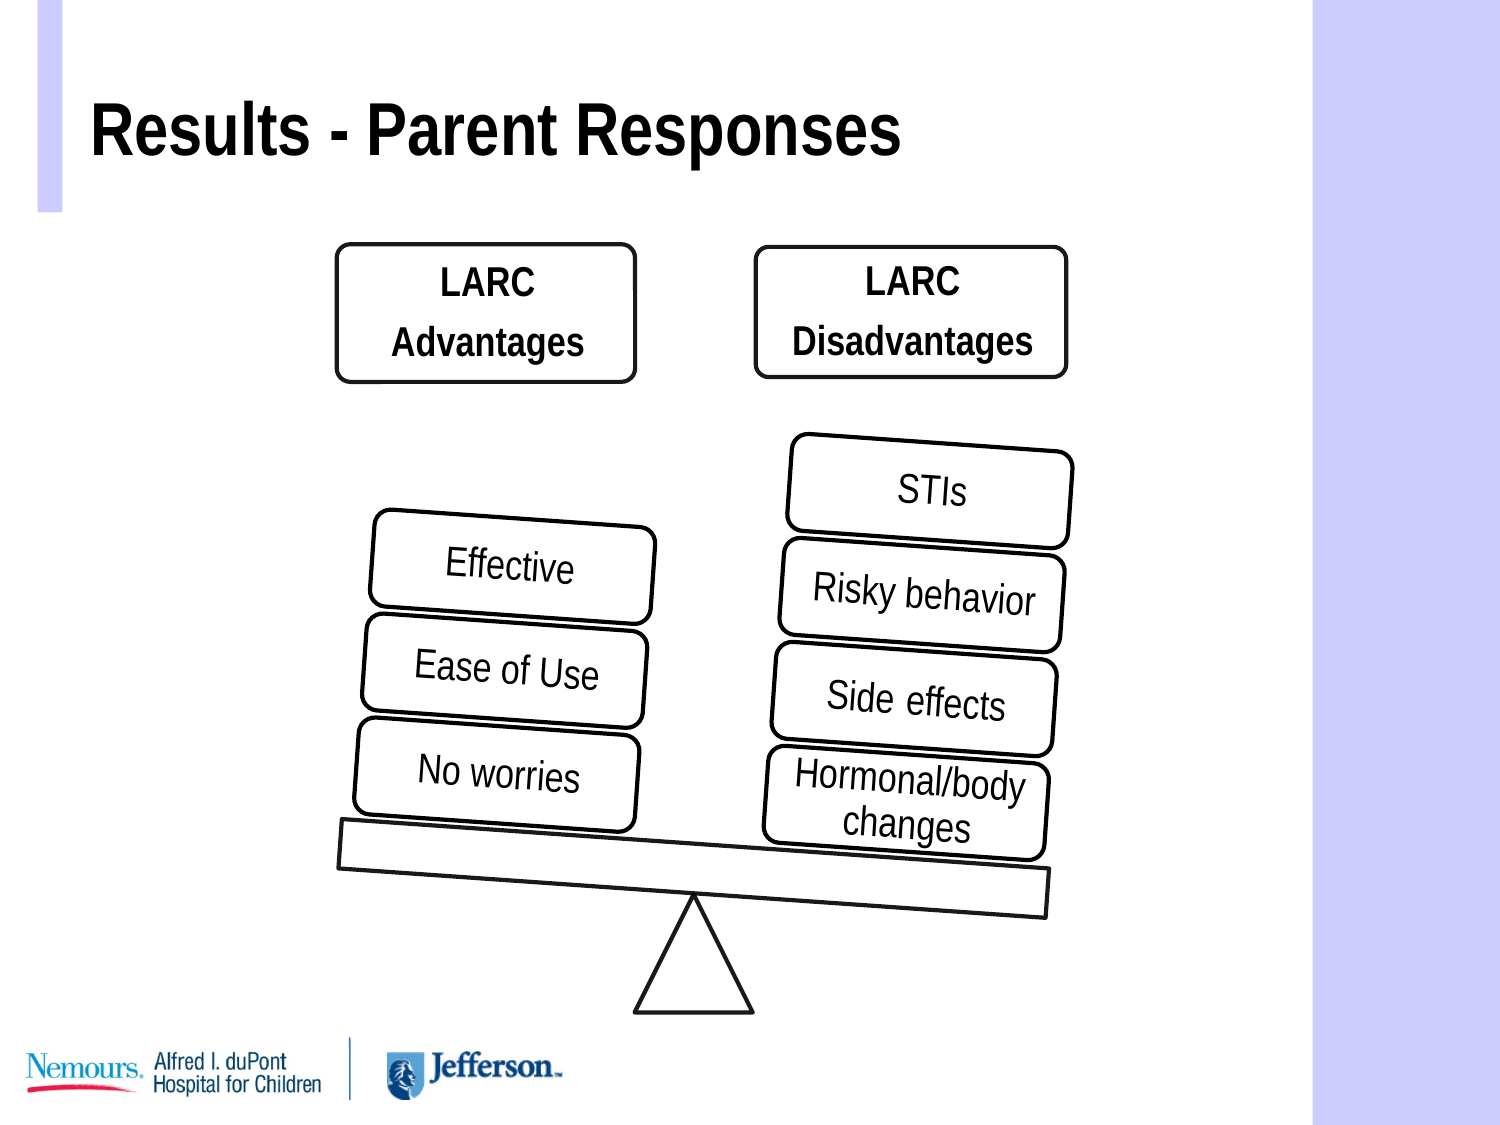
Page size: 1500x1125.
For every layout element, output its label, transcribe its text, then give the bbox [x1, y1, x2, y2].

picture [387, 1051, 563, 1100]
picture [0, 1026, 325, 1125]
title Results - Parent Responses [74, 0, 1401, 251]
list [112, 224, 1276, 1013]
